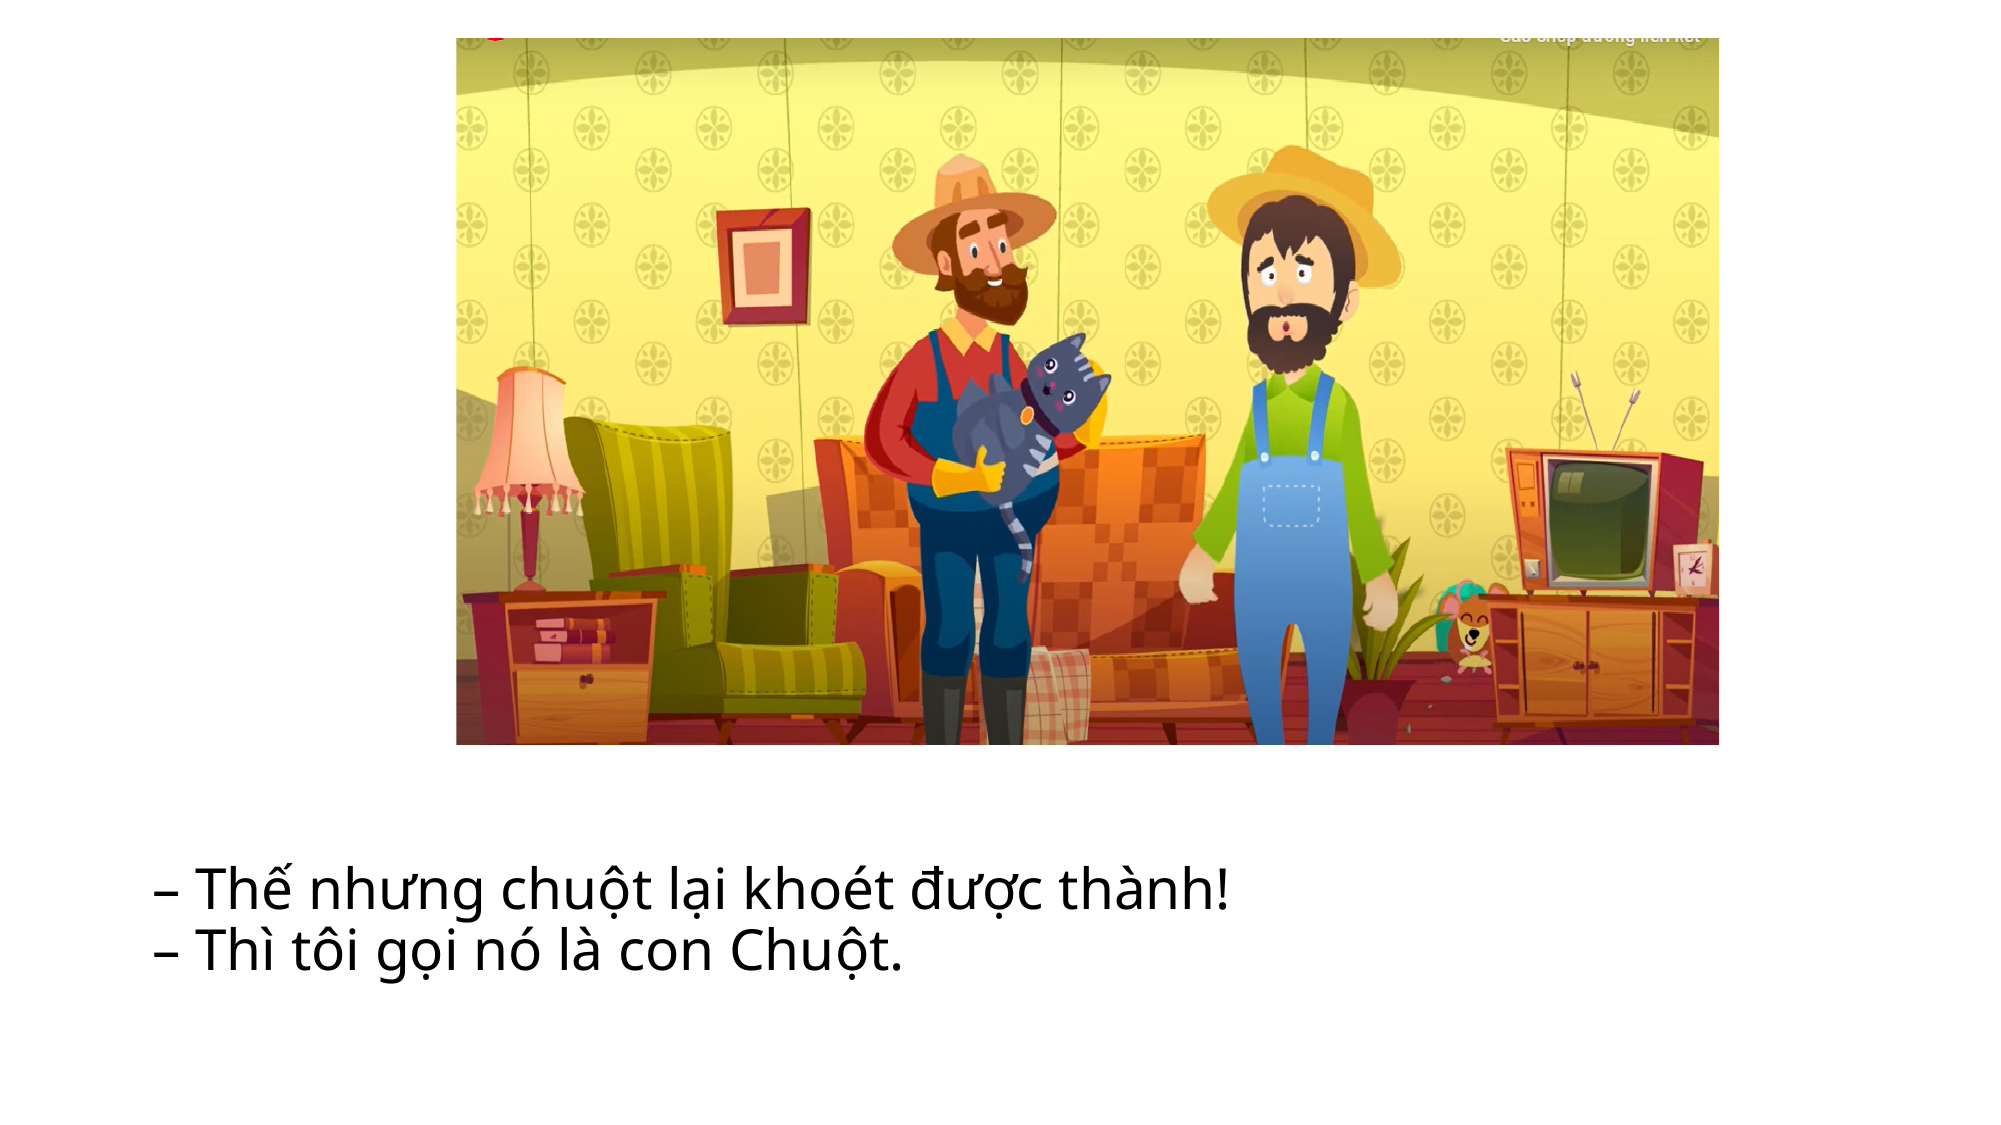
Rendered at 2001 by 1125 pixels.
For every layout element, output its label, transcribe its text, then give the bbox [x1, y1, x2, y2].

title – Thế nhưng chuột lại khoét được thành! – Thì tôi gọi nó là con Chuột. [137, 852, 1863, 1059]
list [456, 38, 1720, 745]
